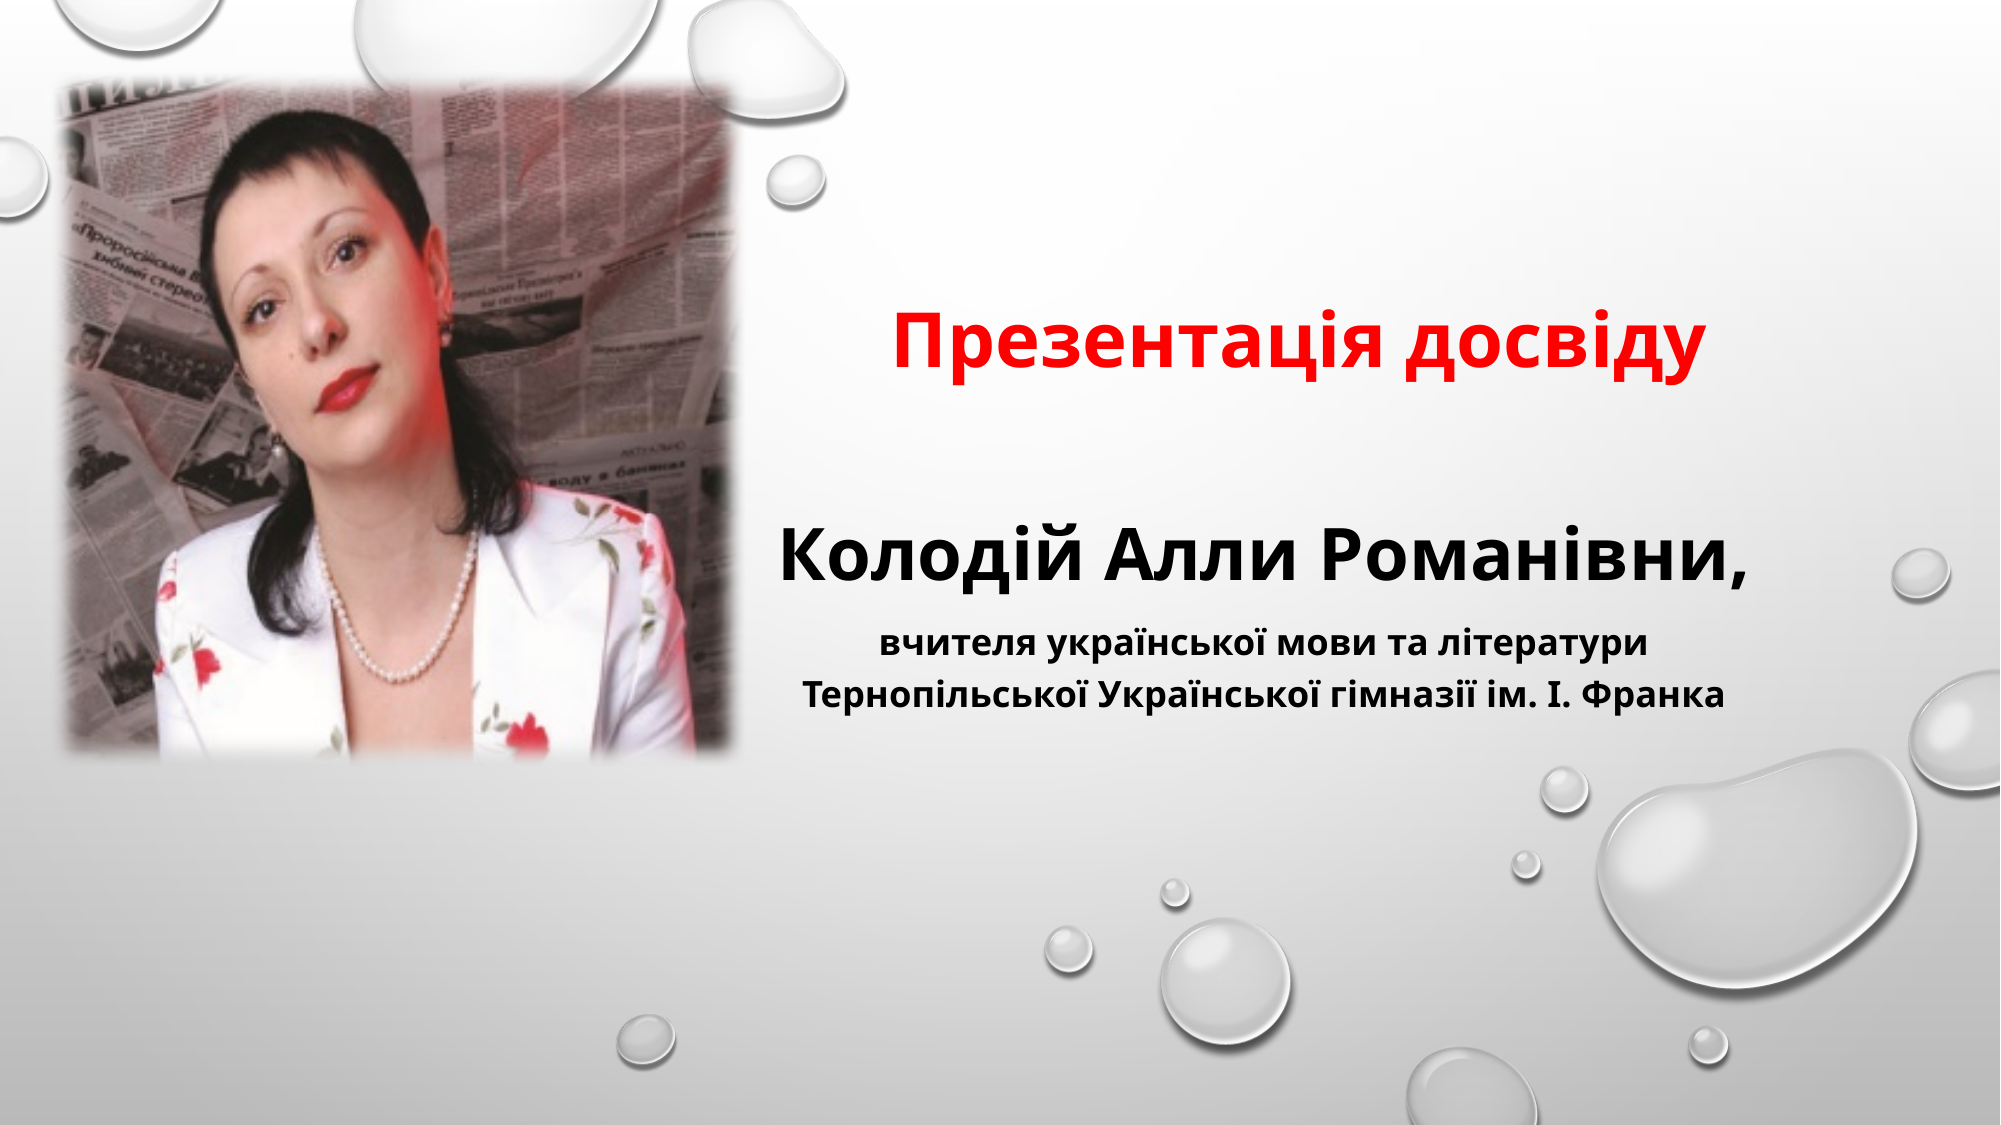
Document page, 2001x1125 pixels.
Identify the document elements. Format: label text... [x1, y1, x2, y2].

subtitle Колодій Алли Романівни, вчителя української мови та літератури Тернопільської Української гімназії ім. І. Франка [761, 482, 1767, 755]
picture [0, 0, 2000, 1125]
title Презентація досвіду [848, 225, 1750, 392]
